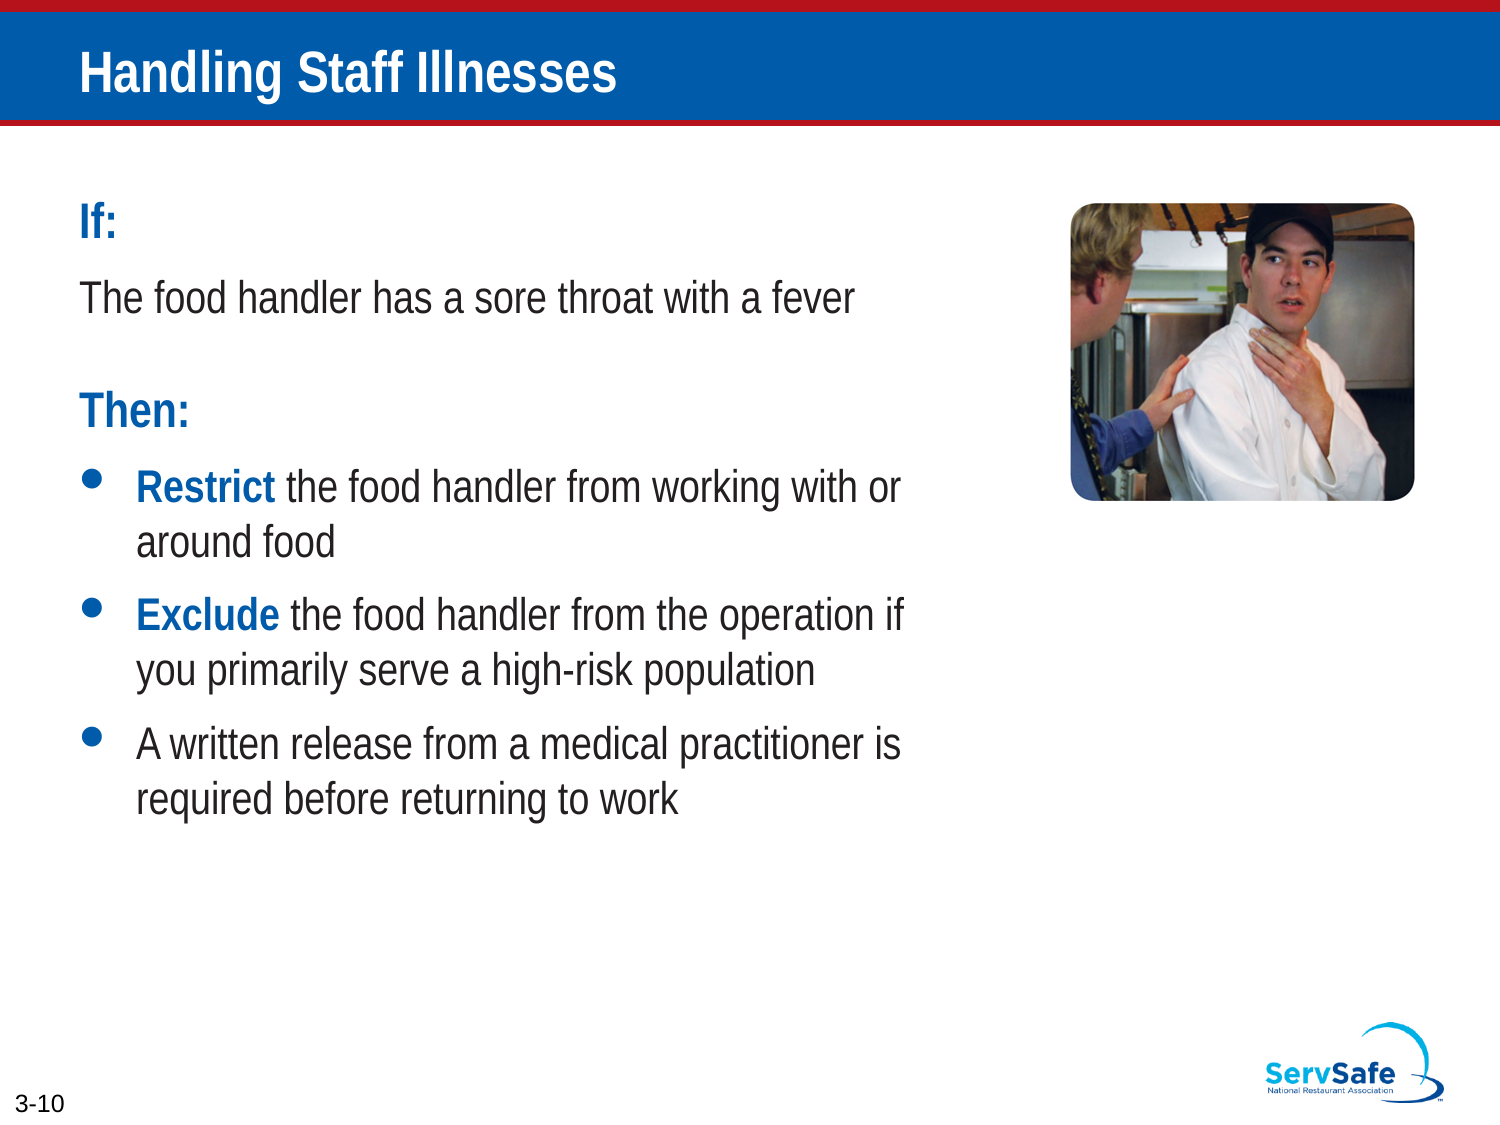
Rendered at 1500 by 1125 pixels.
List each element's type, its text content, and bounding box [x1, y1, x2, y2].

text_box If: The food handler has a sore throat with a fever Then: Restrict the food handler from working with or around food Exclude the food handler from the operation if you primarily serve a high-risk population A written release from a medical practitioner is required before returning to work [64, 181, 951, 832]
picture [1265, 1022, 1444, 1103]
title Handling Staff Illnesses [64, 26, 1428, 112]
picture [0, 12, 1500, 120]
text_box 3-10 [0, 1080, 94, 1125]
picture [1070, 203, 1415, 501]
